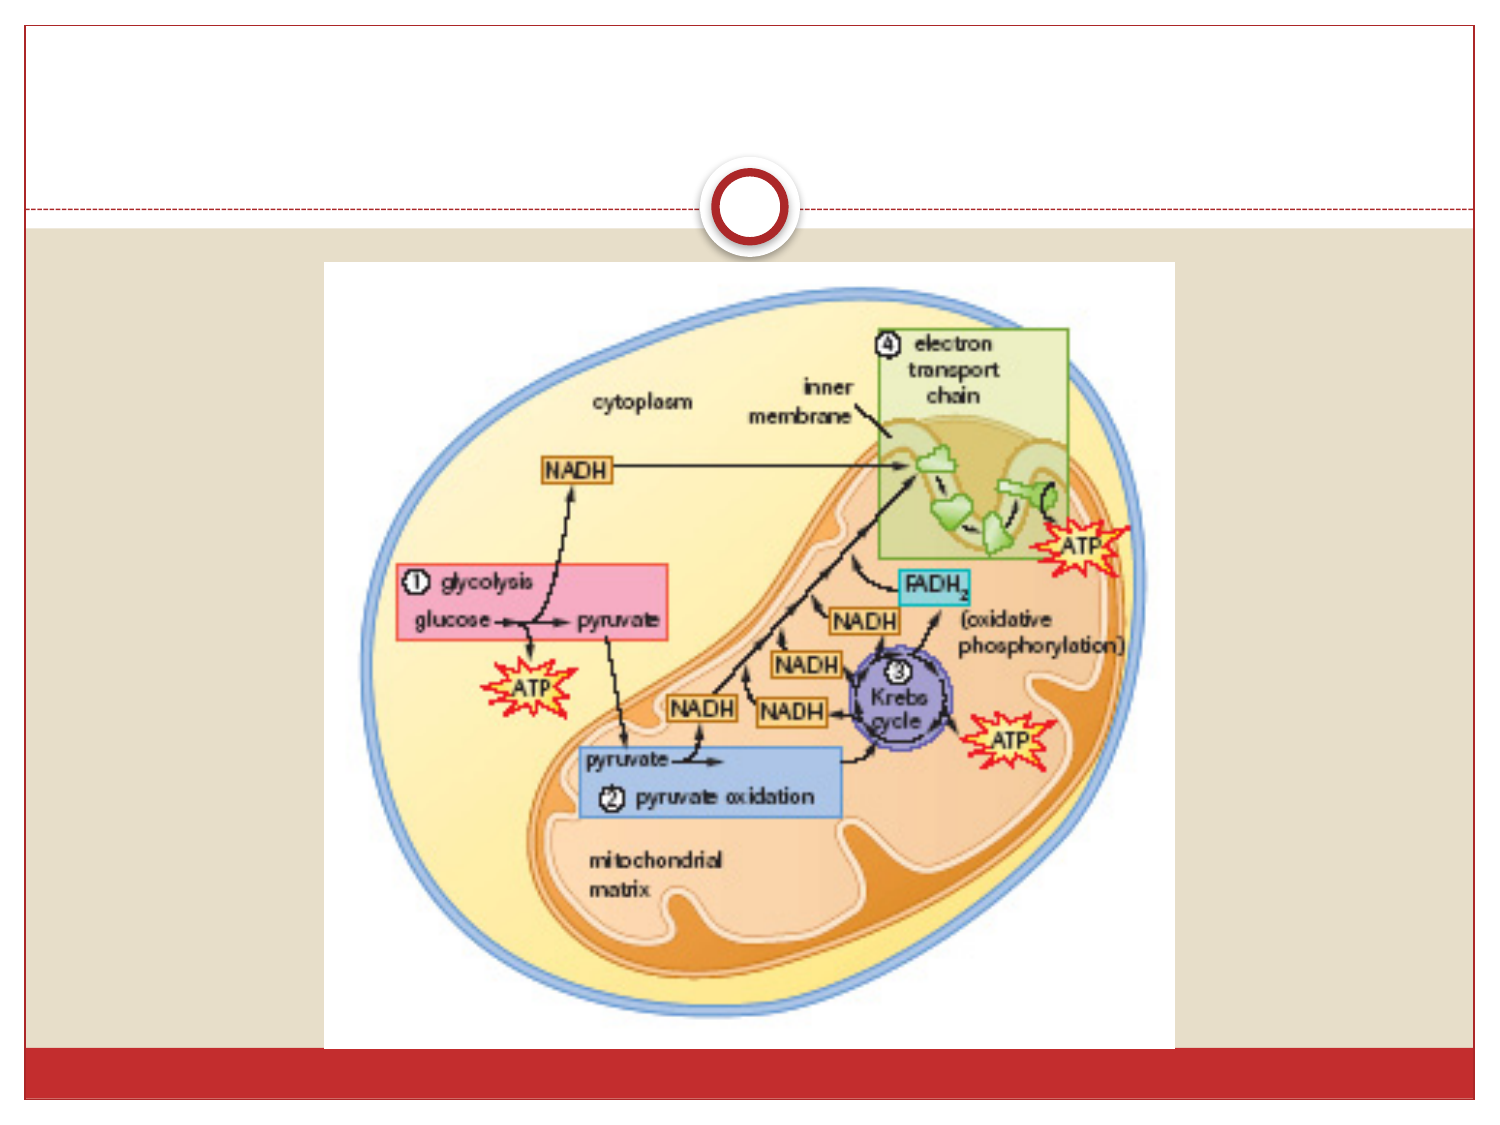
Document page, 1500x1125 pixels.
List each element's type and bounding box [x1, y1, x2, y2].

list [324, 262, 1176, 1049]
